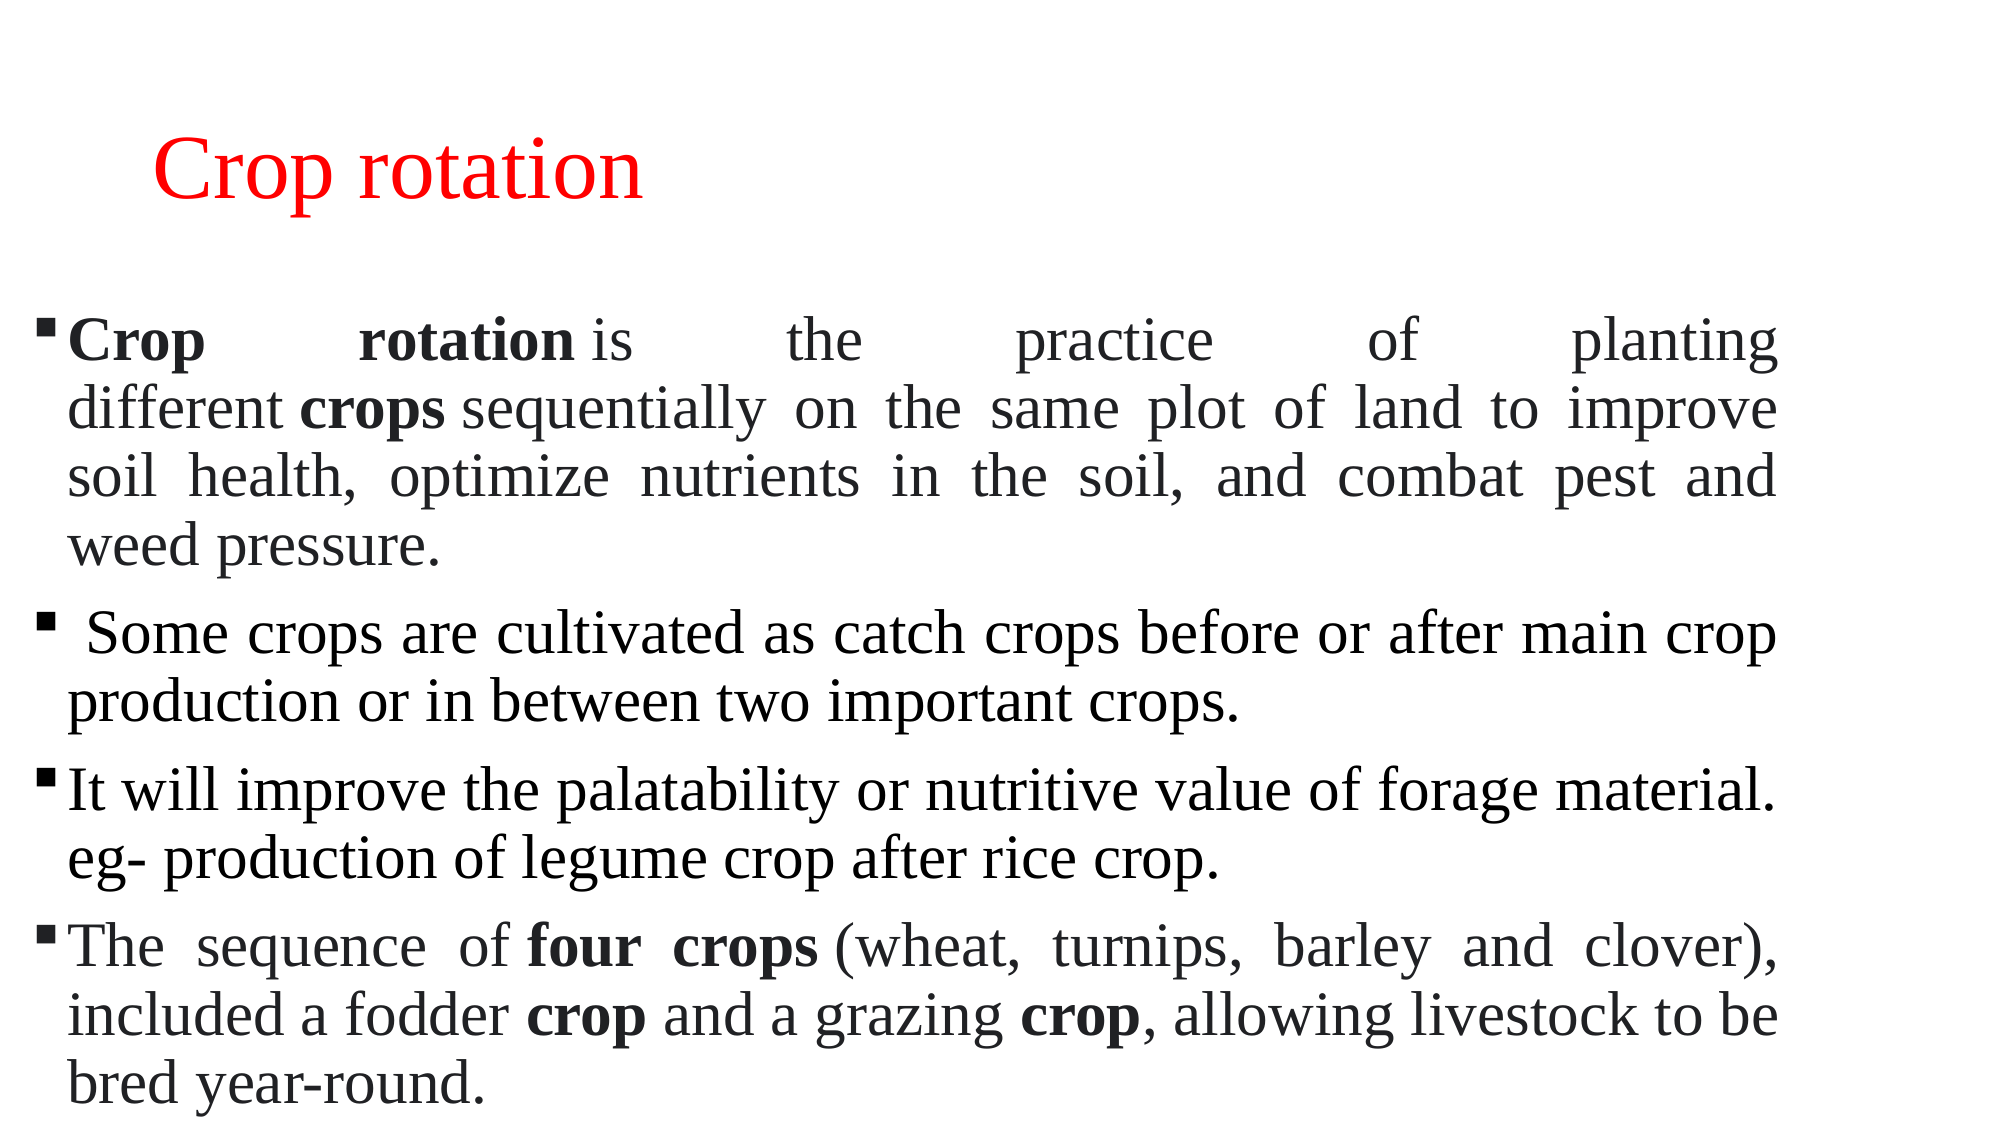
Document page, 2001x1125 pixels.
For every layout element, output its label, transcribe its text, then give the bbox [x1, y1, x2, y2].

list Crop rotation is the practice of planting different crops sequentially on the same plot of land to improve soil health, optimize nutrients in the soil, and combat pest and weed pressure. Some crops are cultivated as catch crops before or after main crop production or in between two important crops. It will improve the palatability or nutritive value of forage material. eg- production of legume crop after rice crop. The sequence of four crops (wheat, turnips, barley and clover), included a fodder crop and a grazing crop, allowing livestock to be bred year-round. [16, 211, 1796, 1125]
title Crop rotation [137, 59, 1863, 278]
